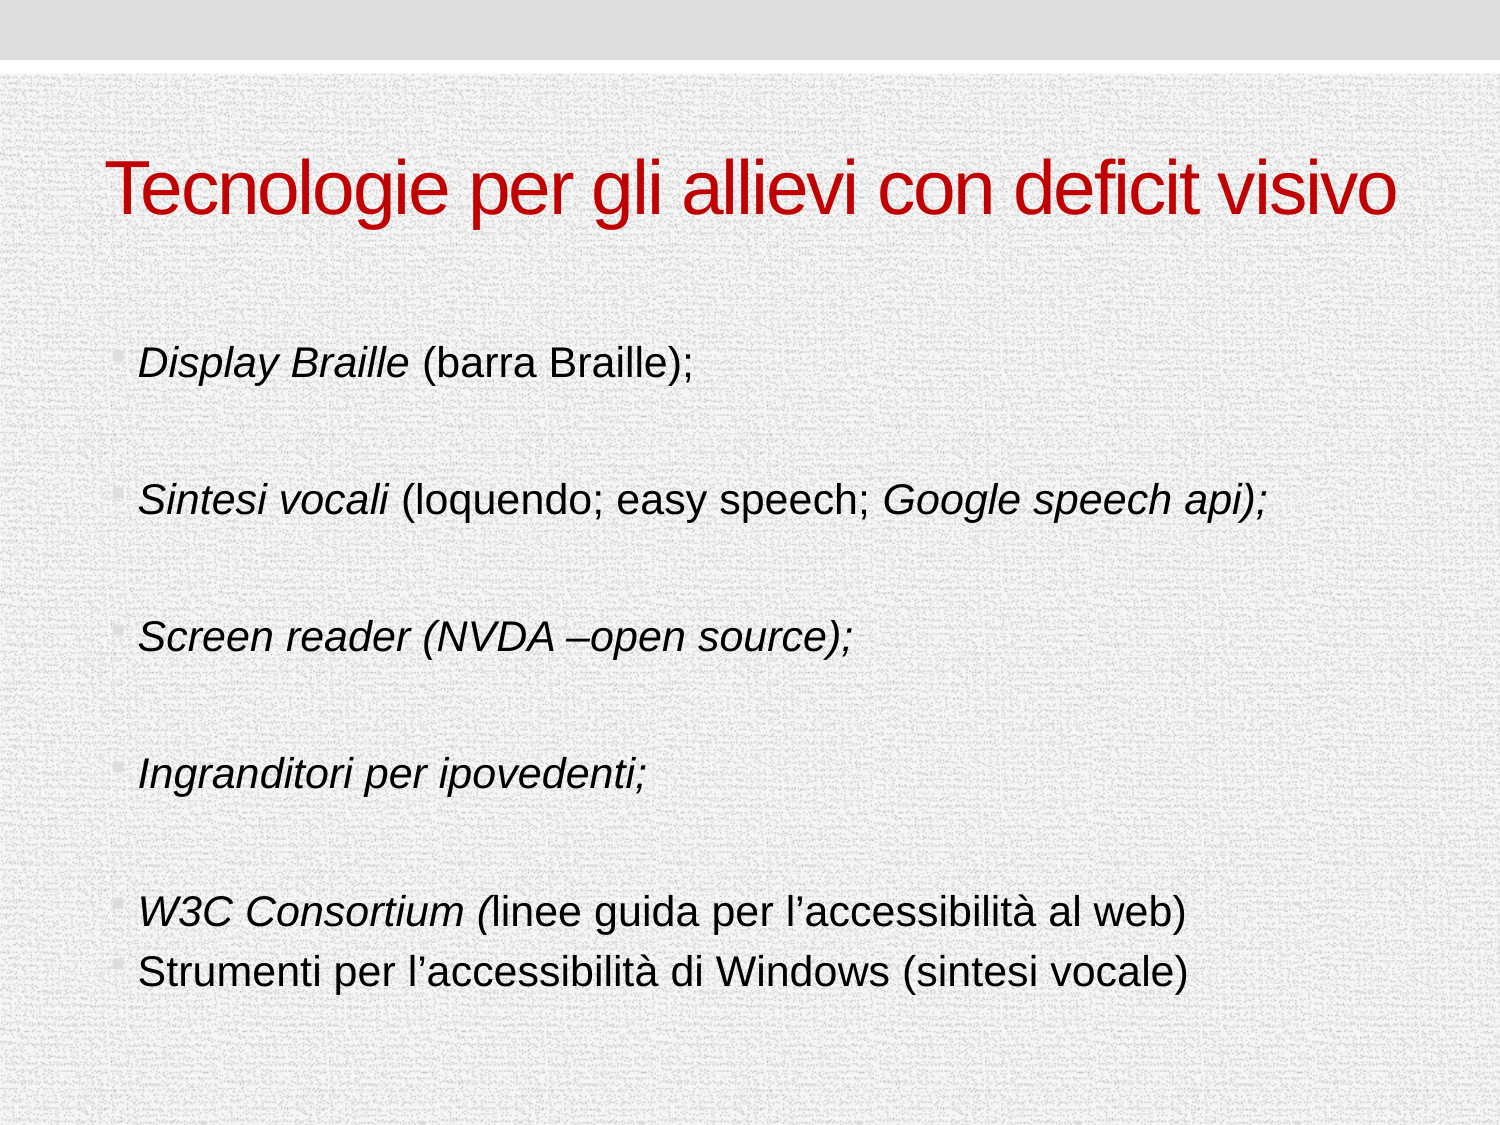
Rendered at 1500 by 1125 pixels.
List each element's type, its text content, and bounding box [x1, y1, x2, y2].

list Display Braille (barra Braille); Sintesi vocali (loquendo; easy speech; Google speech api); Screen reader (NVDA –open source); Ingranditori per ipovedenti; W3C Consortium (linee guida per l’accessibilità al web) Strumenti per l’accessibilità di Windows (sintesi vocale) [53, 267, 1412, 1010]
title Tecnologie per gli allievi con deficit visivo [76, 90, 1427, 278]
